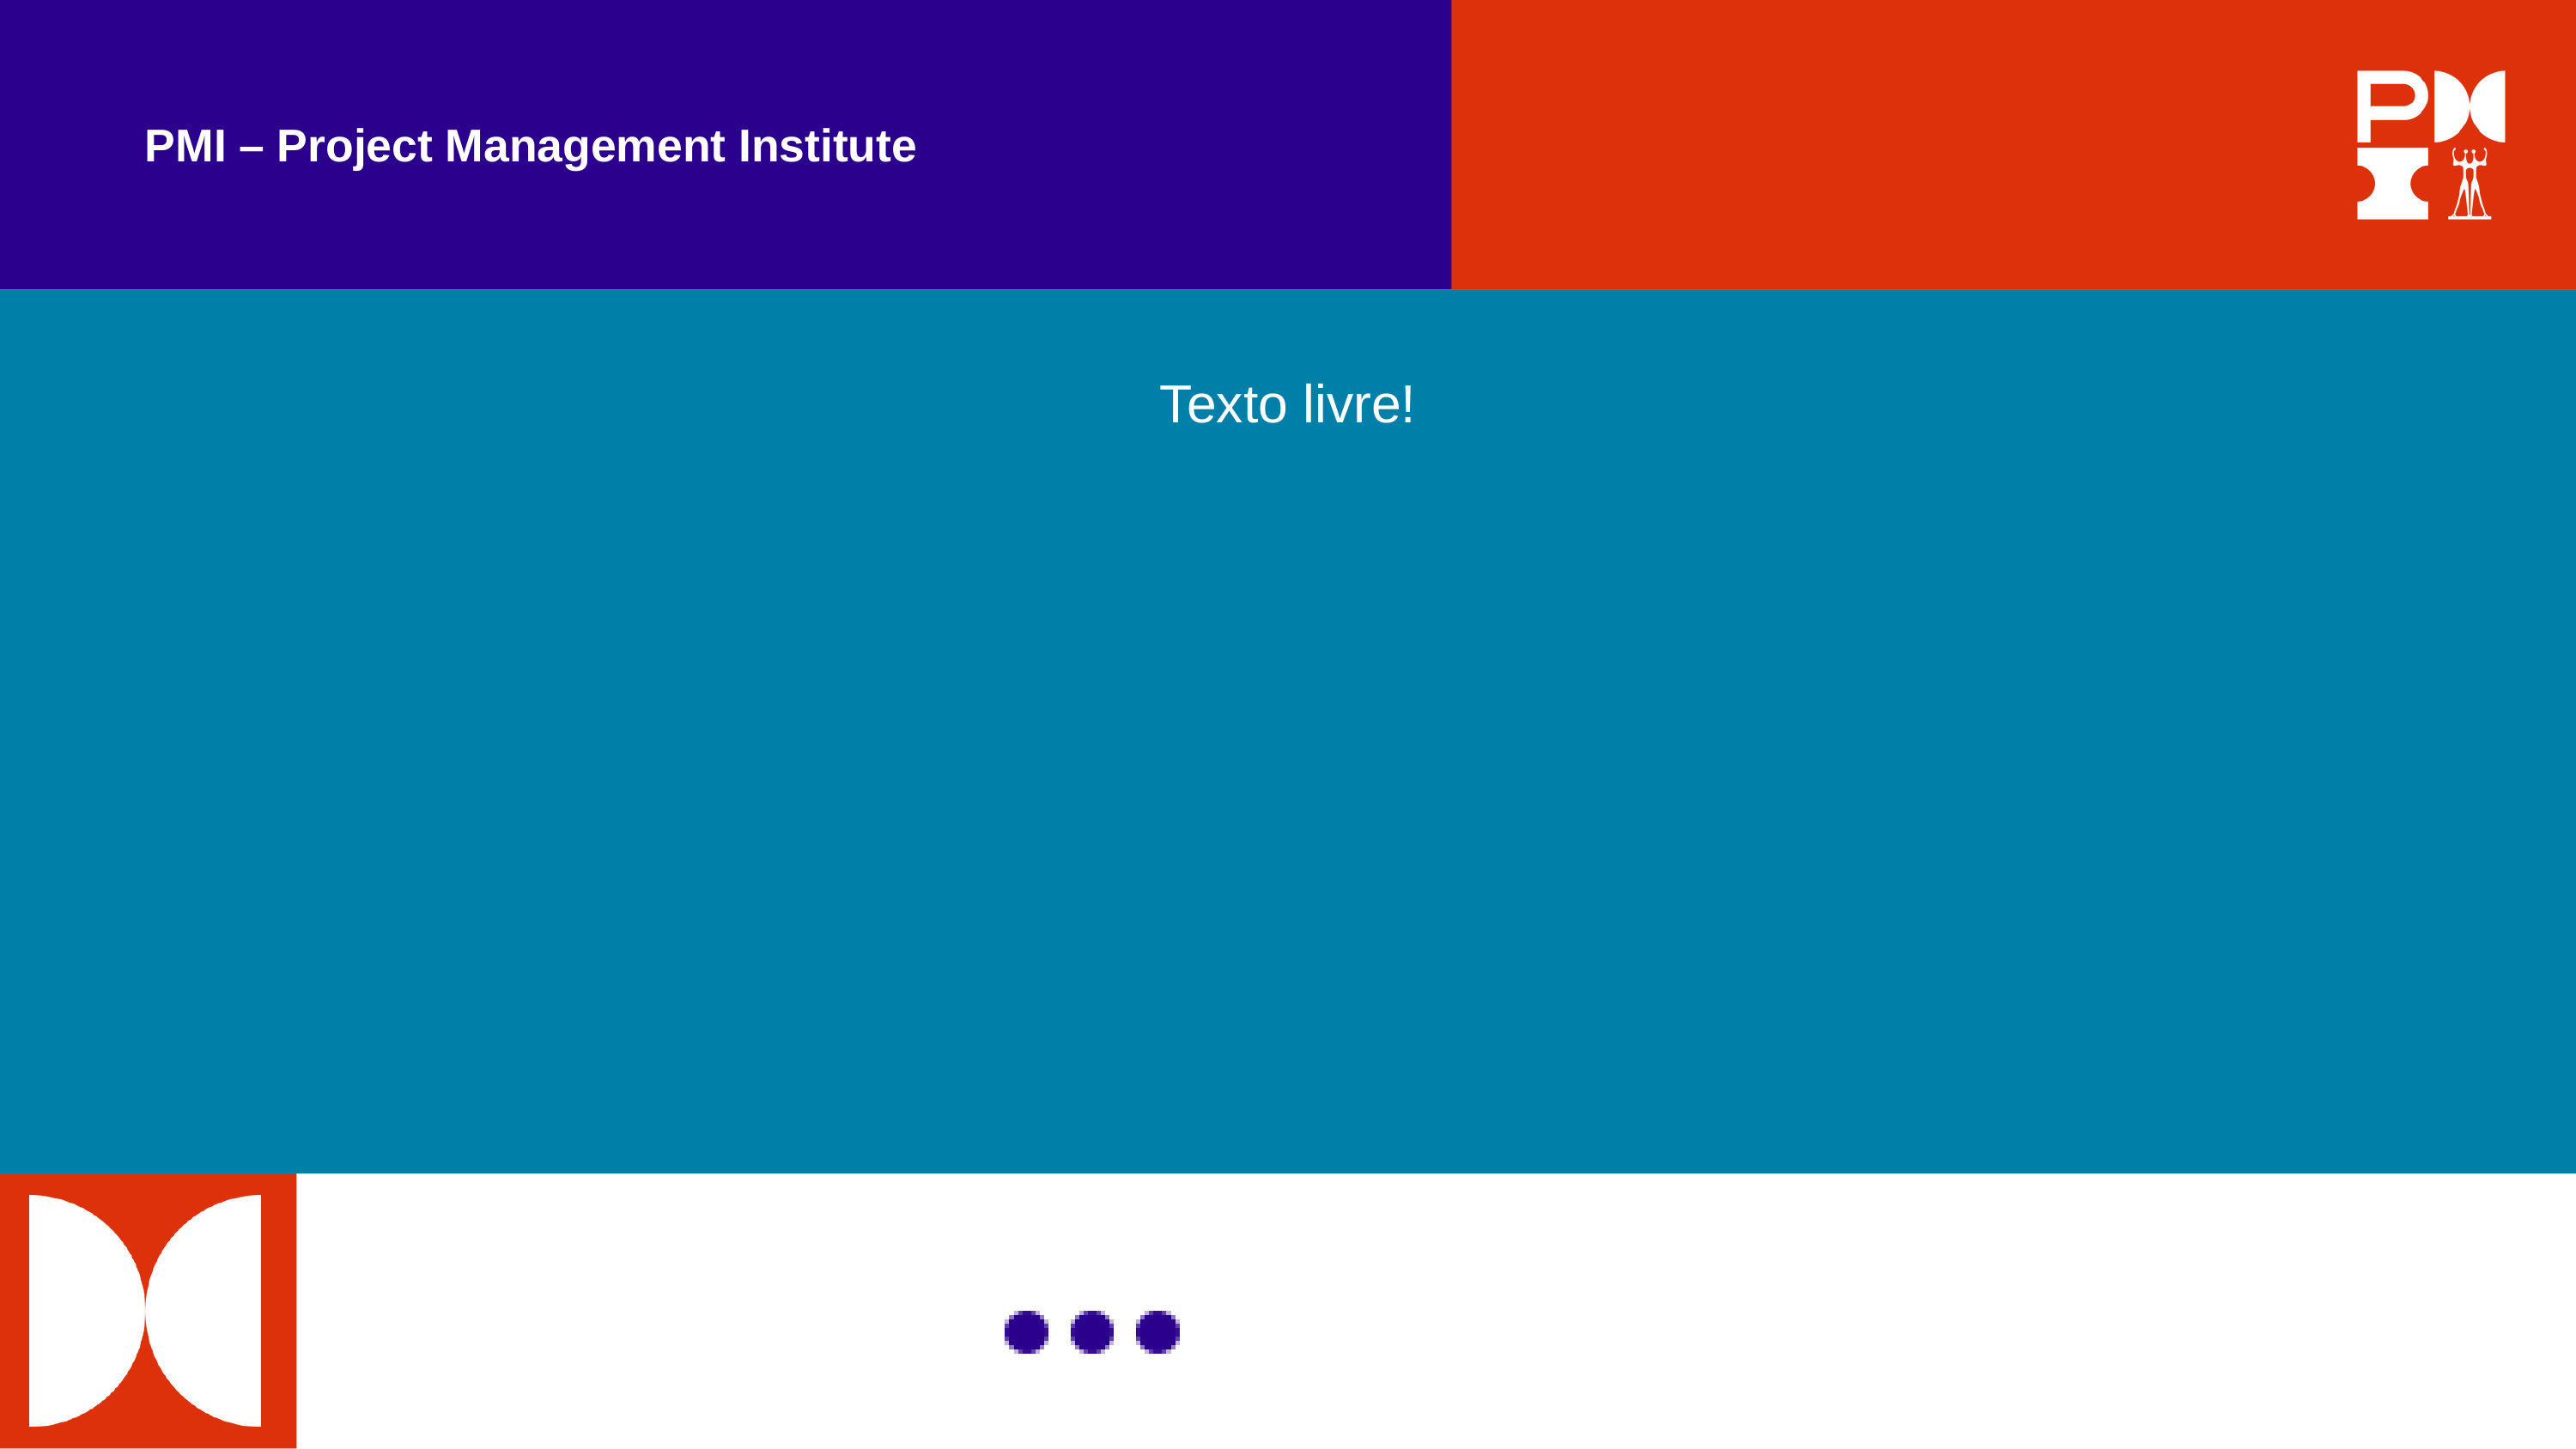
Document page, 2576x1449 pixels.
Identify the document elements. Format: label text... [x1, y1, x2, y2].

picture [28, 1195, 261, 1428]
text_box Texto livre! [146, 343, 2430, 434]
picture [962, 1282, 1209, 1380]
picture [2286, 0, 2576, 289]
text_box [0, 289, 2576, 1174]
text_box [0, 1173, 297, 1449]
text_box PMI – Project Management Institute [144, 122, 1452, 173]
text_box [1451, 0, 2284, 290]
text_box [0, 0, 1451, 289]
